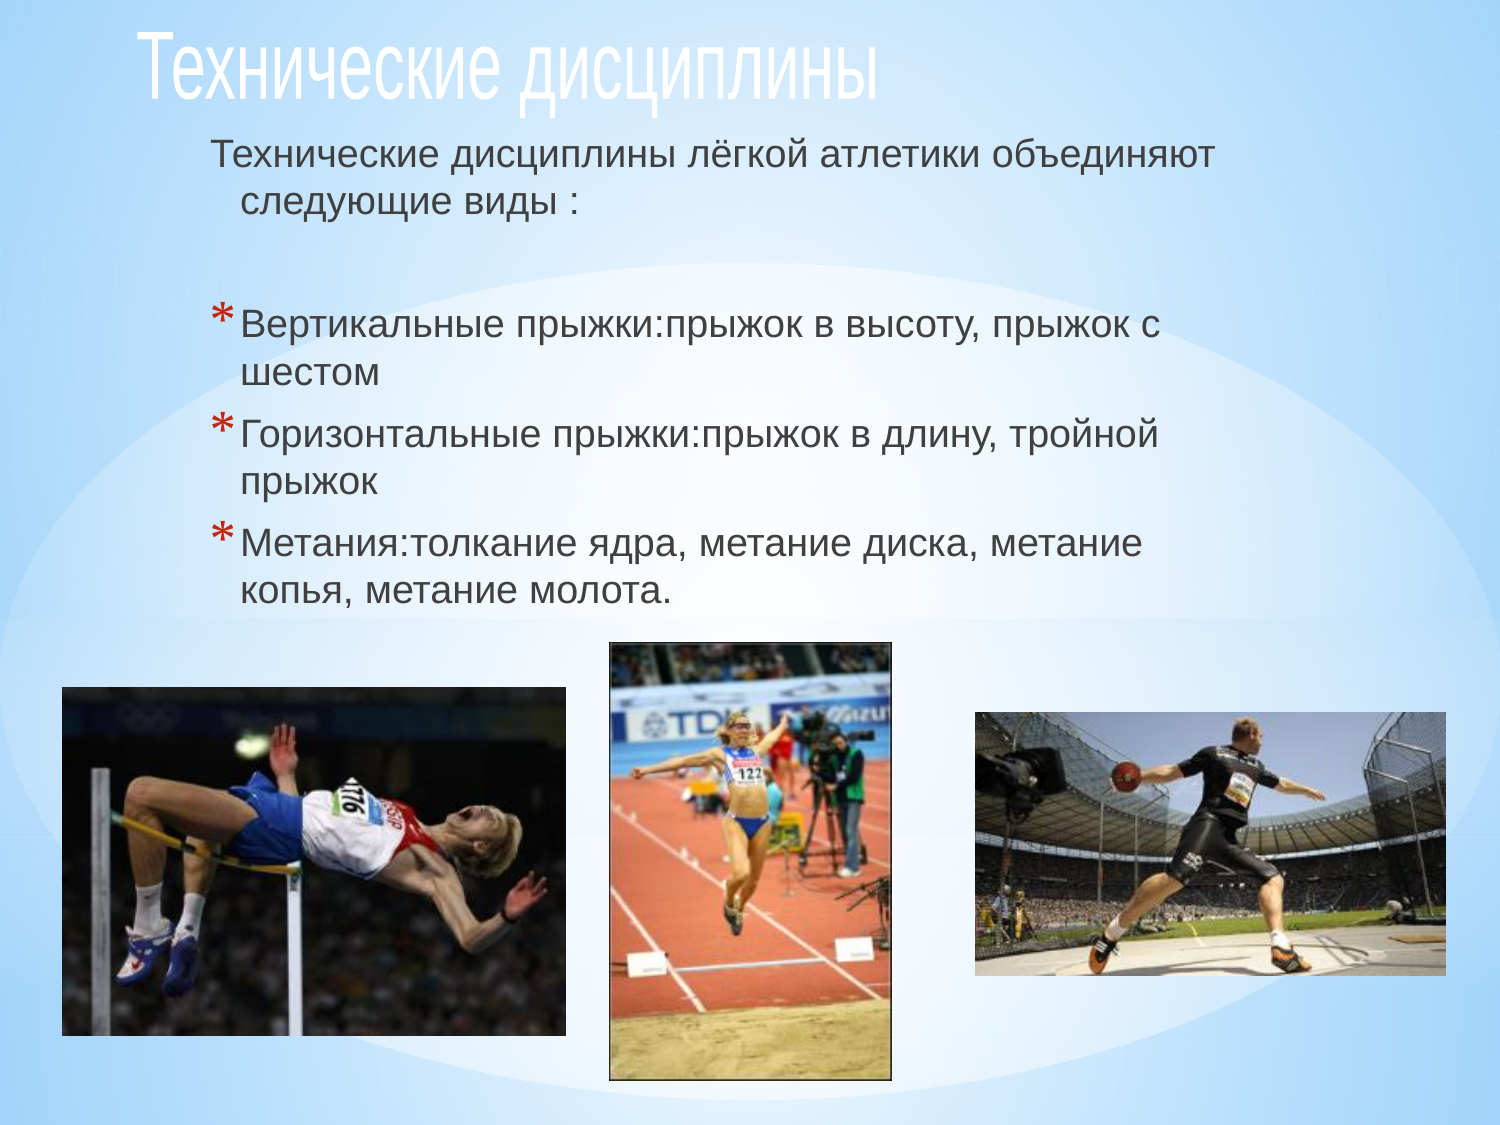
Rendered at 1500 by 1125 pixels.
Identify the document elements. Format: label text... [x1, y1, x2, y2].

picture [974, 712, 1446, 976]
picture [608, 642, 892, 1081]
list Технические дисциплины лёгкой атлетики объединяют следующие виды : Вертикальные прыжки:прыжок в высоту, прыжок с шестом Горизонтальные прыжки:прыжок в длину, тройной прыжок Метания:толкание ядра, метание диска, метание копья, метание молота. [187, 120, 1238, 690]
picture [62, 687, 566, 1036]
